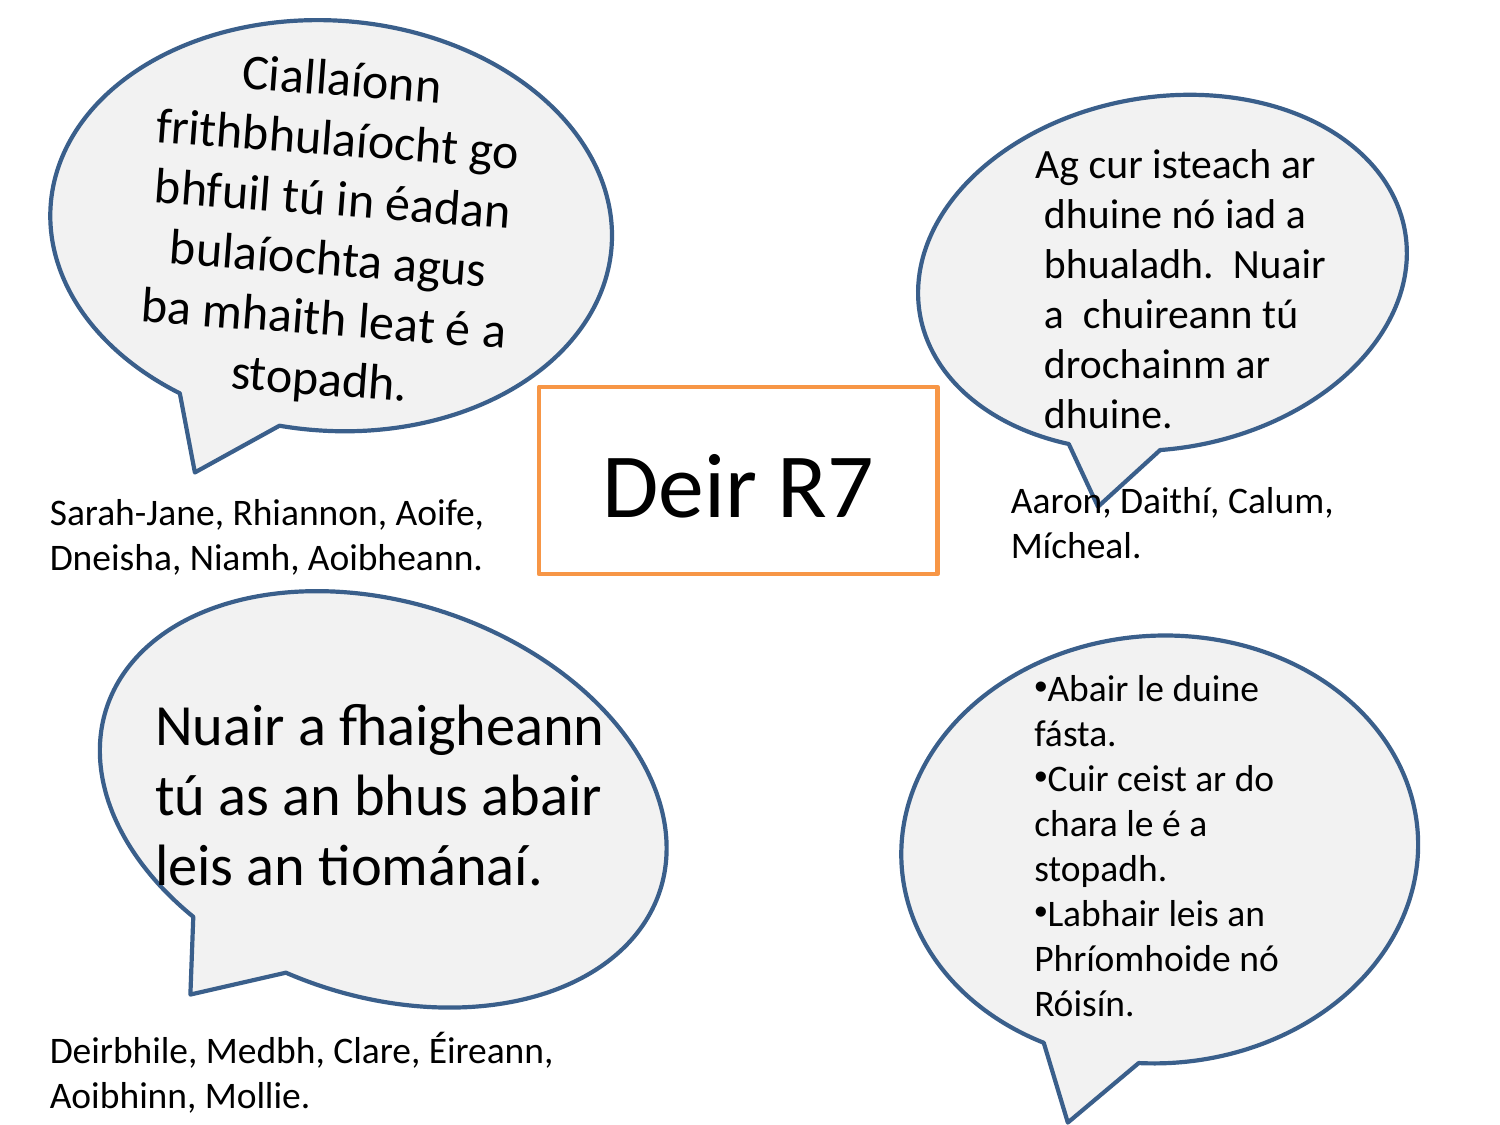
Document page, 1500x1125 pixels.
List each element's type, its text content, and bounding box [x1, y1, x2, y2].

text_box [1048, 633, 1281, 656]
text_box Aaron, Daithí, Calum, Mícheal. [996, 468, 1442, 574]
text_box [1360, 707, 1421, 984]
text_box [1038, 92, 1331, 128]
text_box [899, 670, 1297, 1125]
text_box Nuair a fhaigheann tú as an bhus abair leis an tiománaí. [140, 679, 621, 905]
text_box [1343, 136, 1409, 381]
text_box Abair le duine fásta. Cuir ceist ar do chara le é a stopadh. Labhair leis an Phríomhoide nó Róisín. [1019, 656, 1360, 1031]
text_box [176, 726, 669, 1010]
text_box [915, 174, 972, 402]
text_box Ciallaíonn frithbhulaíocht go bhfuil tú in éadan bulaíochta agus ba mhaith leat é a stopadh. [48, 18, 615, 475]
title Deir R7 [537, 385, 940, 576]
text_box Deirbhile, Medbh, Clare, Éireann, Aoibhinn, Mollie. [35, 1018, 610, 1124]
text_box [97, 589, 574, 865]
list Ag cur isteach ar dhuine nó iad a bhualadh. Nuair a chuireann tú drochainm ar dhuine. [972, 128, 1343, 537]
text_box Sarah-Jane, Rhiannon, Aoife, Dneisha, Niamh, Aoibheann. [35, 480, 516, 586]
